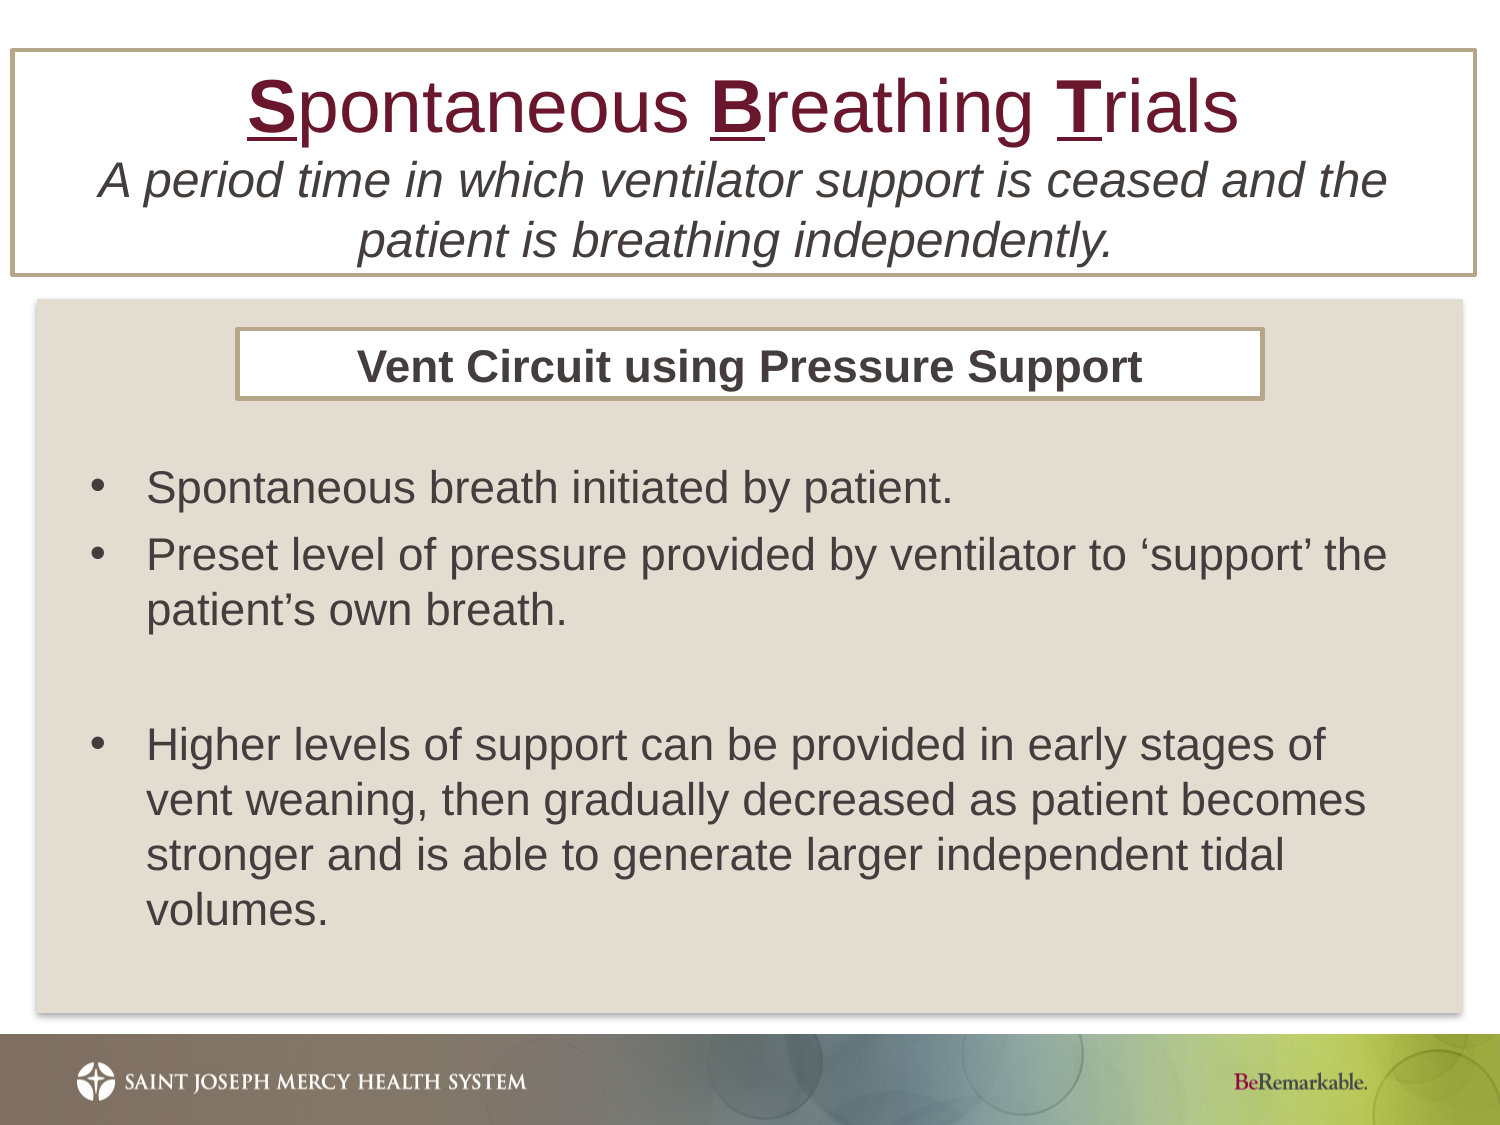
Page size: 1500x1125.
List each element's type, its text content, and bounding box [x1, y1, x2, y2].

text_box Spontaneous Breathing Trials A period time in which ventilator support is ceased and the patient is breathing independently. [10, 48, 1477, 277]
text_box Spontaneous breath initiated by patient. Preset level of pressure provided by ventilator to ‘support’ the patient’s own breath. Higher levels of support can be provided in early stages of vent weaning, then gradually decreased as patient becomes stronger and is able to generate larger independent tidal volumes. [74, 449, 1413, 943]
picture [0, 1034, 1500, 1125]
text_box [37, 299, 1463, 1013]
text_box Vent Circuit using Pressure Support [235, 327, 1265, 401]
